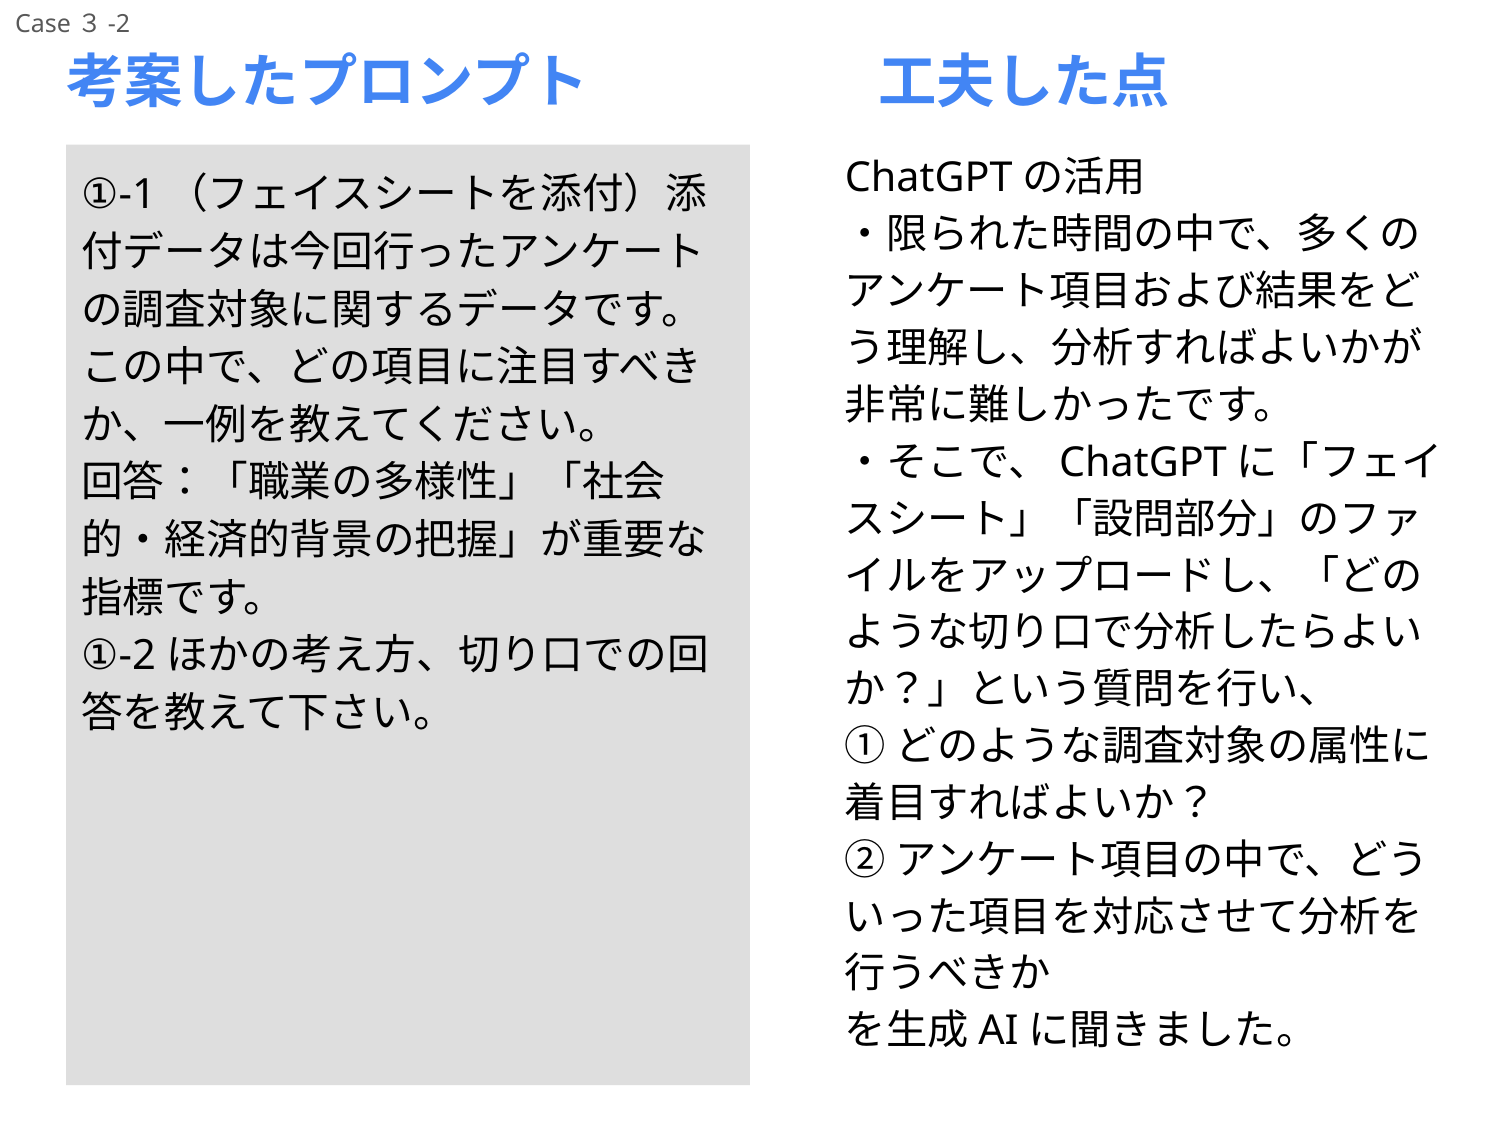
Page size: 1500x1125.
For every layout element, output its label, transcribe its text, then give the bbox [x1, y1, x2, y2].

title 工夫した点 [863, 29, 1449, 128]
title 考案したプロンプト [51, 29, 863, 155]
list ①-1（フェイスシートを添付）添付データは今回行ったアンケートの調査対象に関するデータです。この中で、どの項目に注目すべきか、一例を教えてください。 回答：「職業の多様性」「社会的・経済的背景の把握」が重要な指標です。 ①-2ほかの考え方、切り口での回答を教えて下さい。 [66, 144, 750, 1086]
text_box ChatGPTの活用 ・限られた時間の中で、多くのアンケート項目および結果をどう理解し、分析すればよいかが非常に難しかったです。 ・そこで、ChatGPTに「フェイスシート」「設問部分」のファイルをアップロードし、「どのような切り口で分析したらよいか？」という質問を行い、 ①どのような調査対象の属性に着目すればよいか？ ②アンケート項目の中で、どういった項目を対応させて分析を行うべきか を生成AIに聞きました。 [829, 128, 1464, 1086]
text_box Case３-2 [0, 0, 305, 45]
